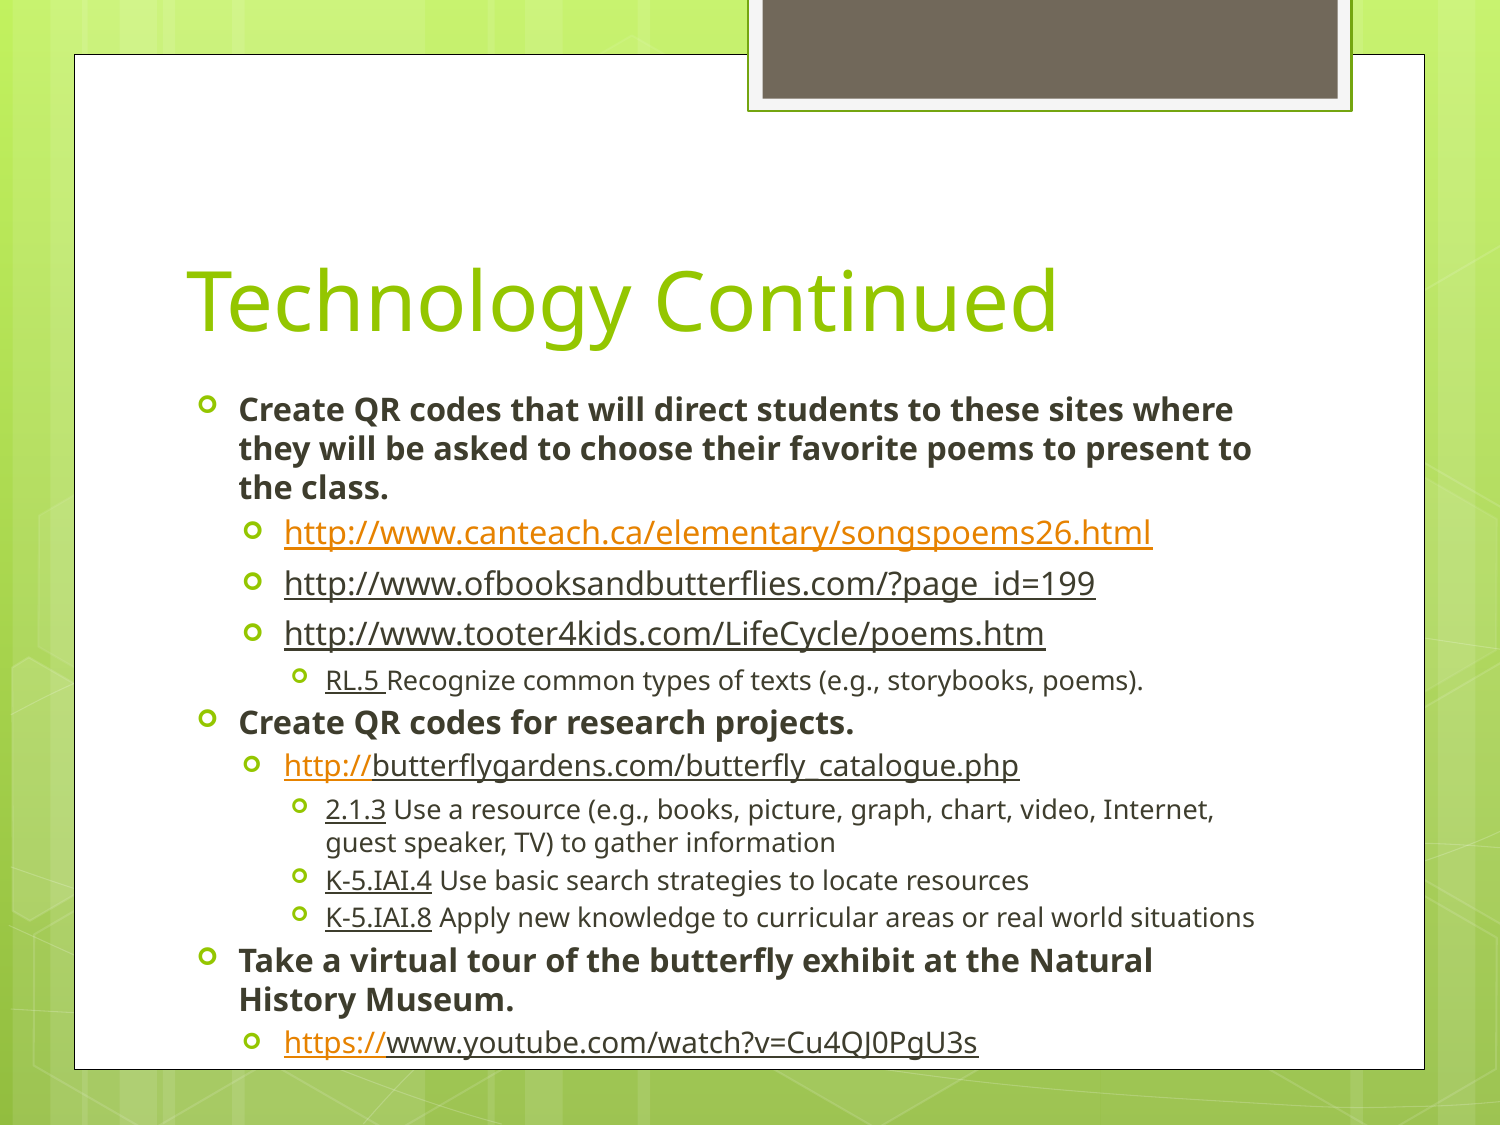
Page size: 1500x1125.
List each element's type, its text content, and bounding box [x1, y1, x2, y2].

title Technology Continued [171, 168, 1324, 357]
list Create QR codes that will direct students to these sites where they will be asked to choose their favorite poems to present to the class. http://www.canteach.ca/elementary/songspoems26.html http://www.ofbooksandbutterflies.com/?page_id=199 http://www.tooter4kids.com/LifeCycle/poems.htm RL.5 Recognize common types of texts (e.g., storybooks, poems). Create QR codes for research projects. http://butterflygardens.com/butterfly_catalogue.php 2.1.3 Use a resource (e.g., books, picture, graph, chart, video, Internet, guest speaker, TV) to gather information K-5.IAI.4 Use basic search strategies to locate resources K-5.IAI.8 Apply new knowledge to curricular areas or real world situations Take a virtual tour of the butterfly exhibit at the Natural History Museum. https://www.youtube.com/watch?v=Cu4QJ0PgU3s [171, 381, 1283, 1088]
